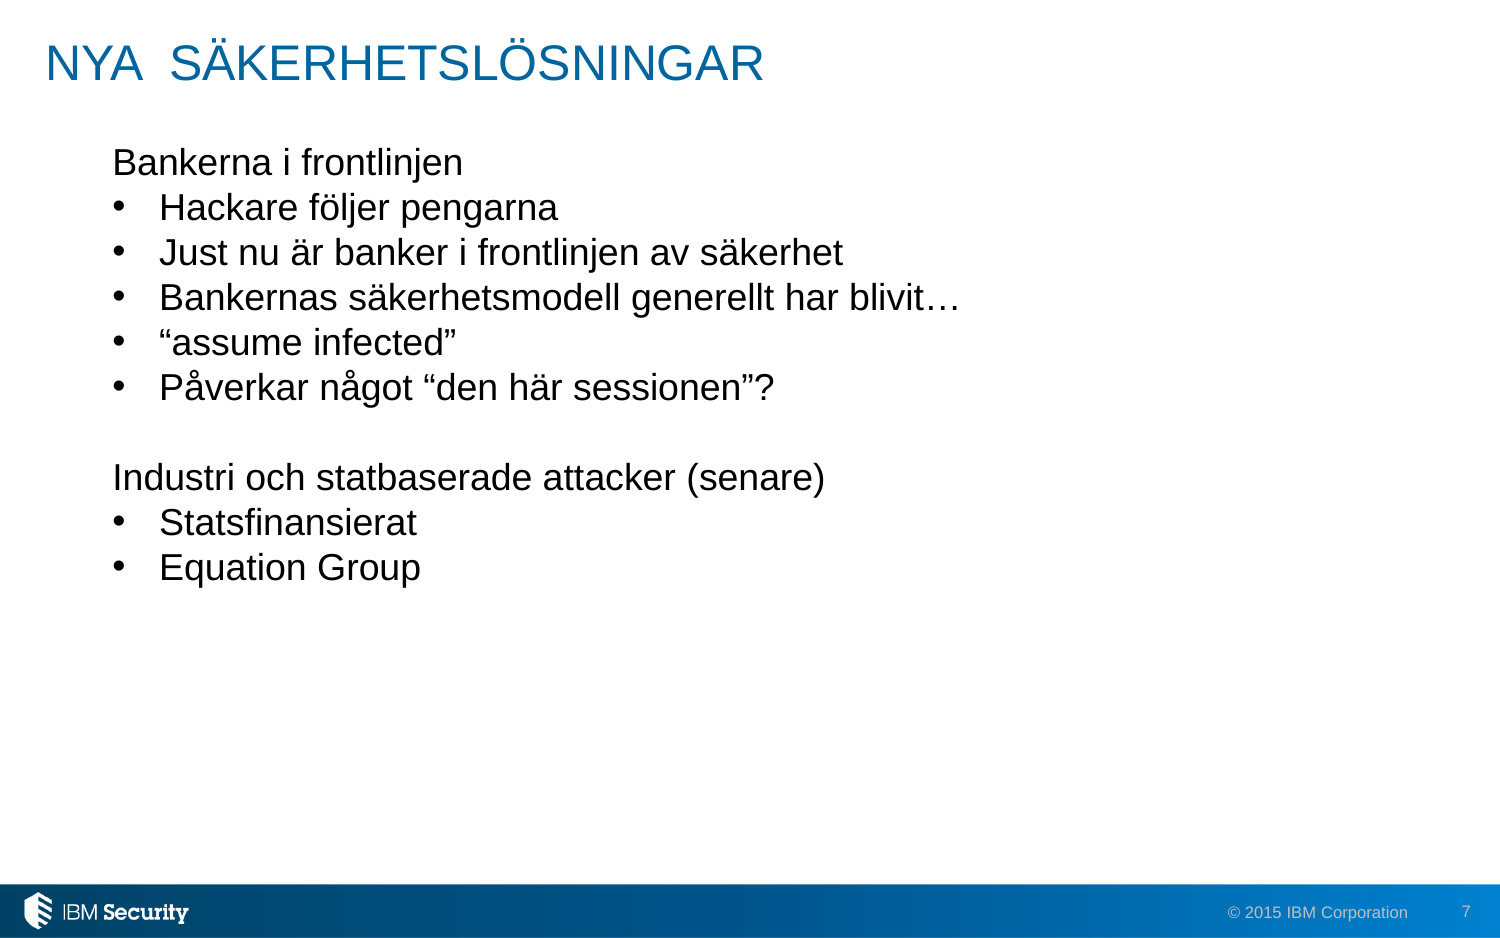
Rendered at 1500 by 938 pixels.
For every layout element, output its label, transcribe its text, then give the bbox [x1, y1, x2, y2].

title NYA SÄKERHETSLÖSNINGAR [29, 29, 1469, 85]
picture [0, 0, 1500, 938]
text_box Bankerna i frontlinjen Hackare följer pengarna Just nu är banker i frontlinjen av säkerhet Bankernas säkerhetsmodell generellt har blivit… “assume infected” Påverkar något “den här sessionen”? Industri och statbaserade attacker (senare) Statsfinansierat Equation Group [97, 131, 1339, 641]
